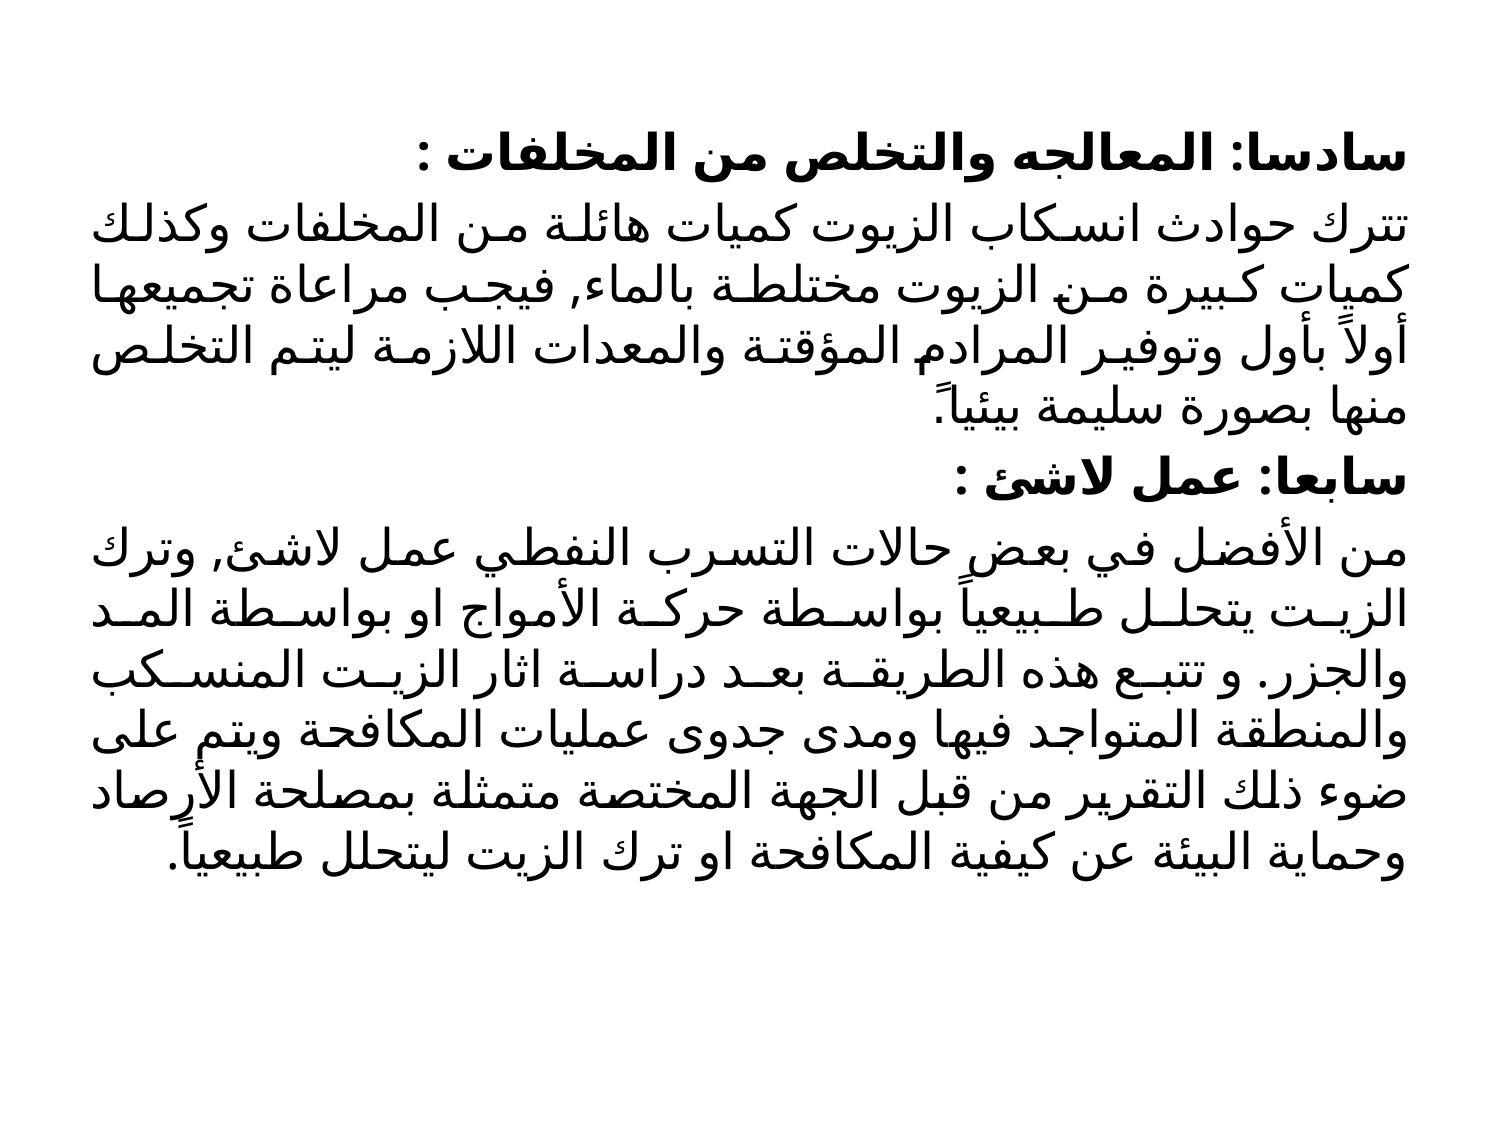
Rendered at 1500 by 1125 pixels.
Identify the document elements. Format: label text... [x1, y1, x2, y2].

list سادسا: المعالجه والتخلص من المخلفات : تترك حوادث انسكاب الزيوت كميات هائلة من المخلفات وكذلك كميات كبيرة من الزيوت مختلطة بالماء, فيجب مراعاة تجميعها أولاً بأول وتوفير المرادم المؤقتة والمعدات اللازمة ليتم التخلص منها بصورة سليمة بيئيا.ً سابعا: عمل لاشئ : من الأفضل في بعض حالات التسرب النفطي عمل لاشئ, وترك الزيت يتحلل طبيعياً بواسطة حركة الأمواج او بواسطة المد والجزر. و تتبع هذه الطريقة بعد دراسة اثار الزيت المنسكب والمنطقة المتواجد فيها ومدى جدوى عمليات المكافحة ويتم على ضوء ذلك التقرير من قبل الجهة المختصة متمثلة بمصلحة الأرصاد وحماية البيئة عن كيفية المكافحة او ترك الزيت ليتحلل طبيعياً. [75, 112, 1425, 1005]
